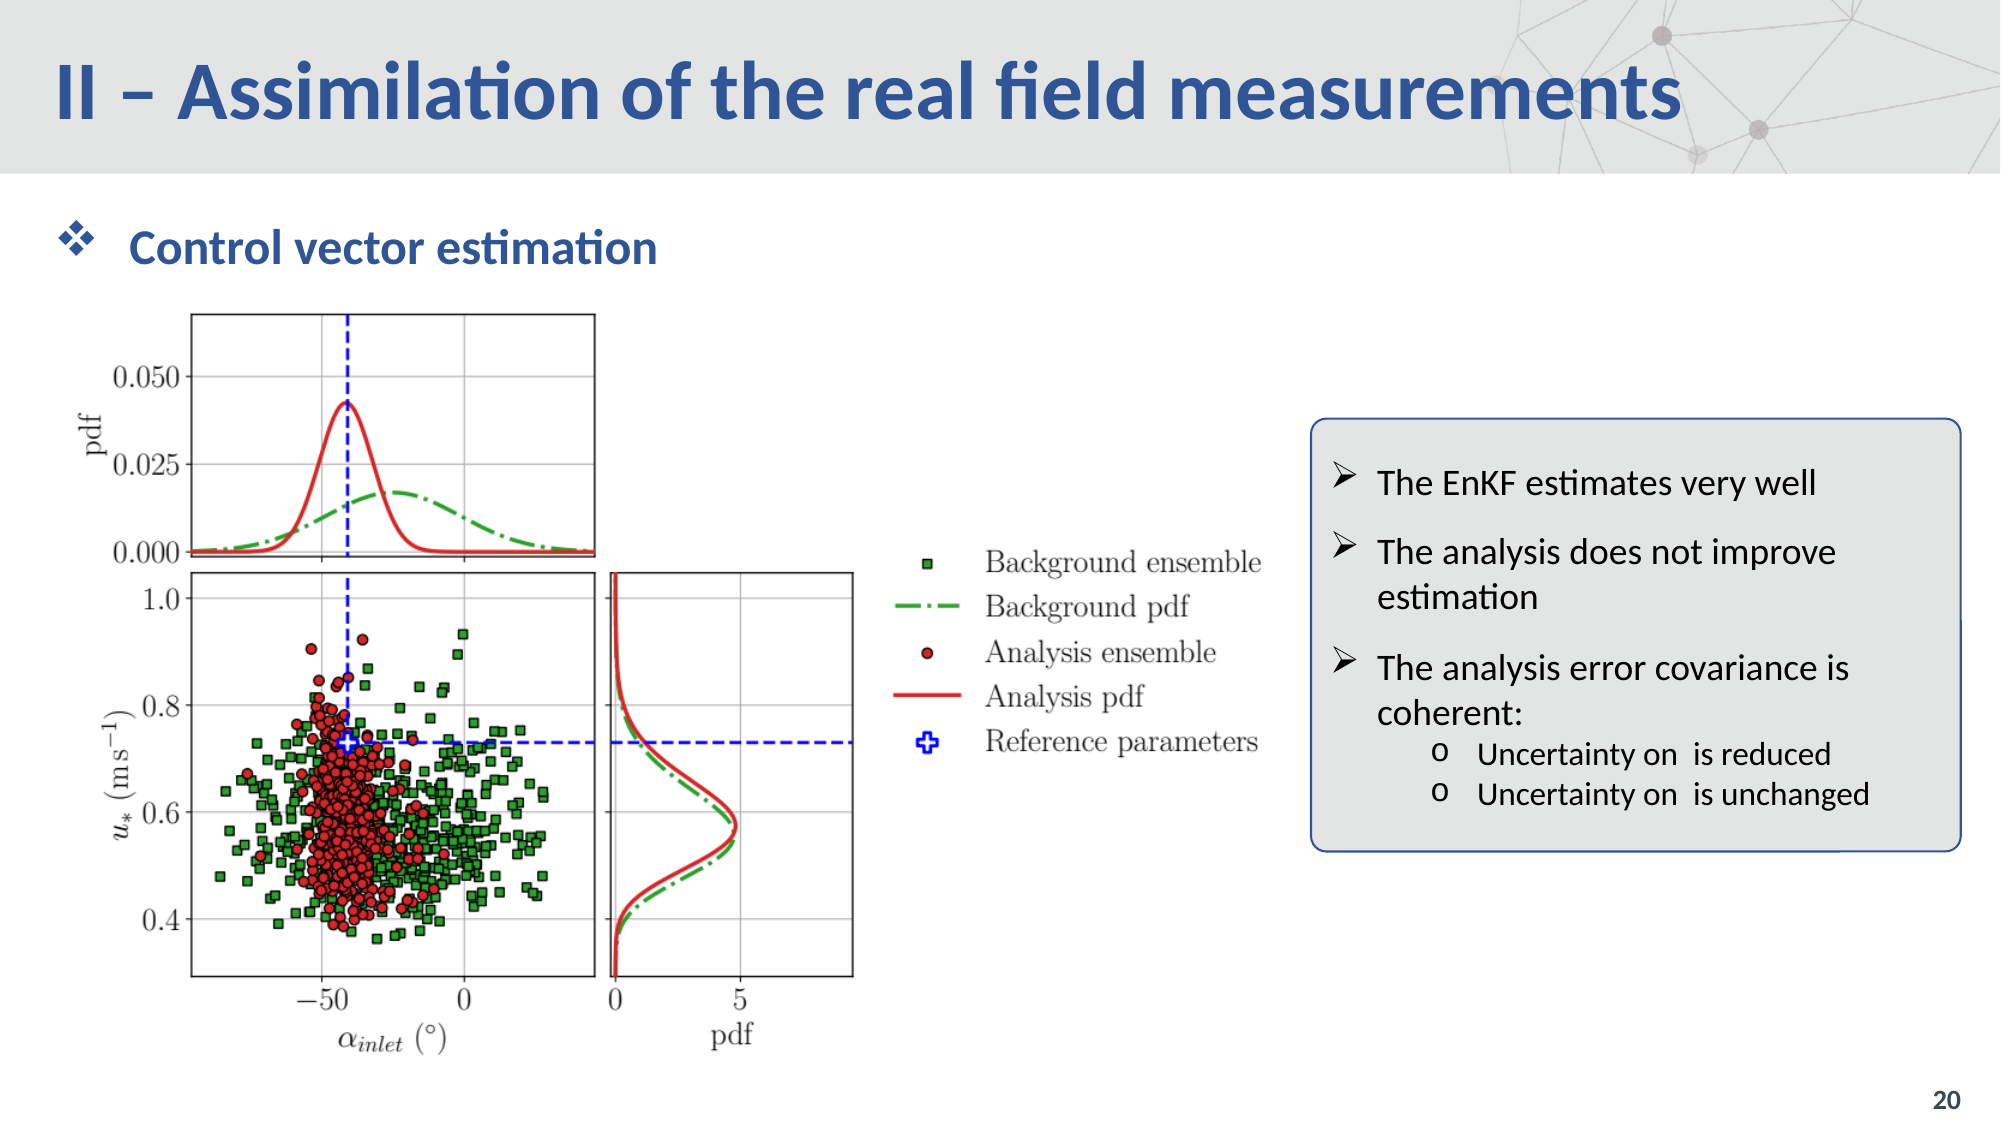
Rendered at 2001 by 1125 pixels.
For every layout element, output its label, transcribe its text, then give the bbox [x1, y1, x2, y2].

picture [1486, 0, 2001, 174]
list Control vector estimation [39, 207, 1947, 1063]
picture [66, 302, 1284, 1063]
title II – Assimilation of the real field measurements [39, 14, 1863, 158]
